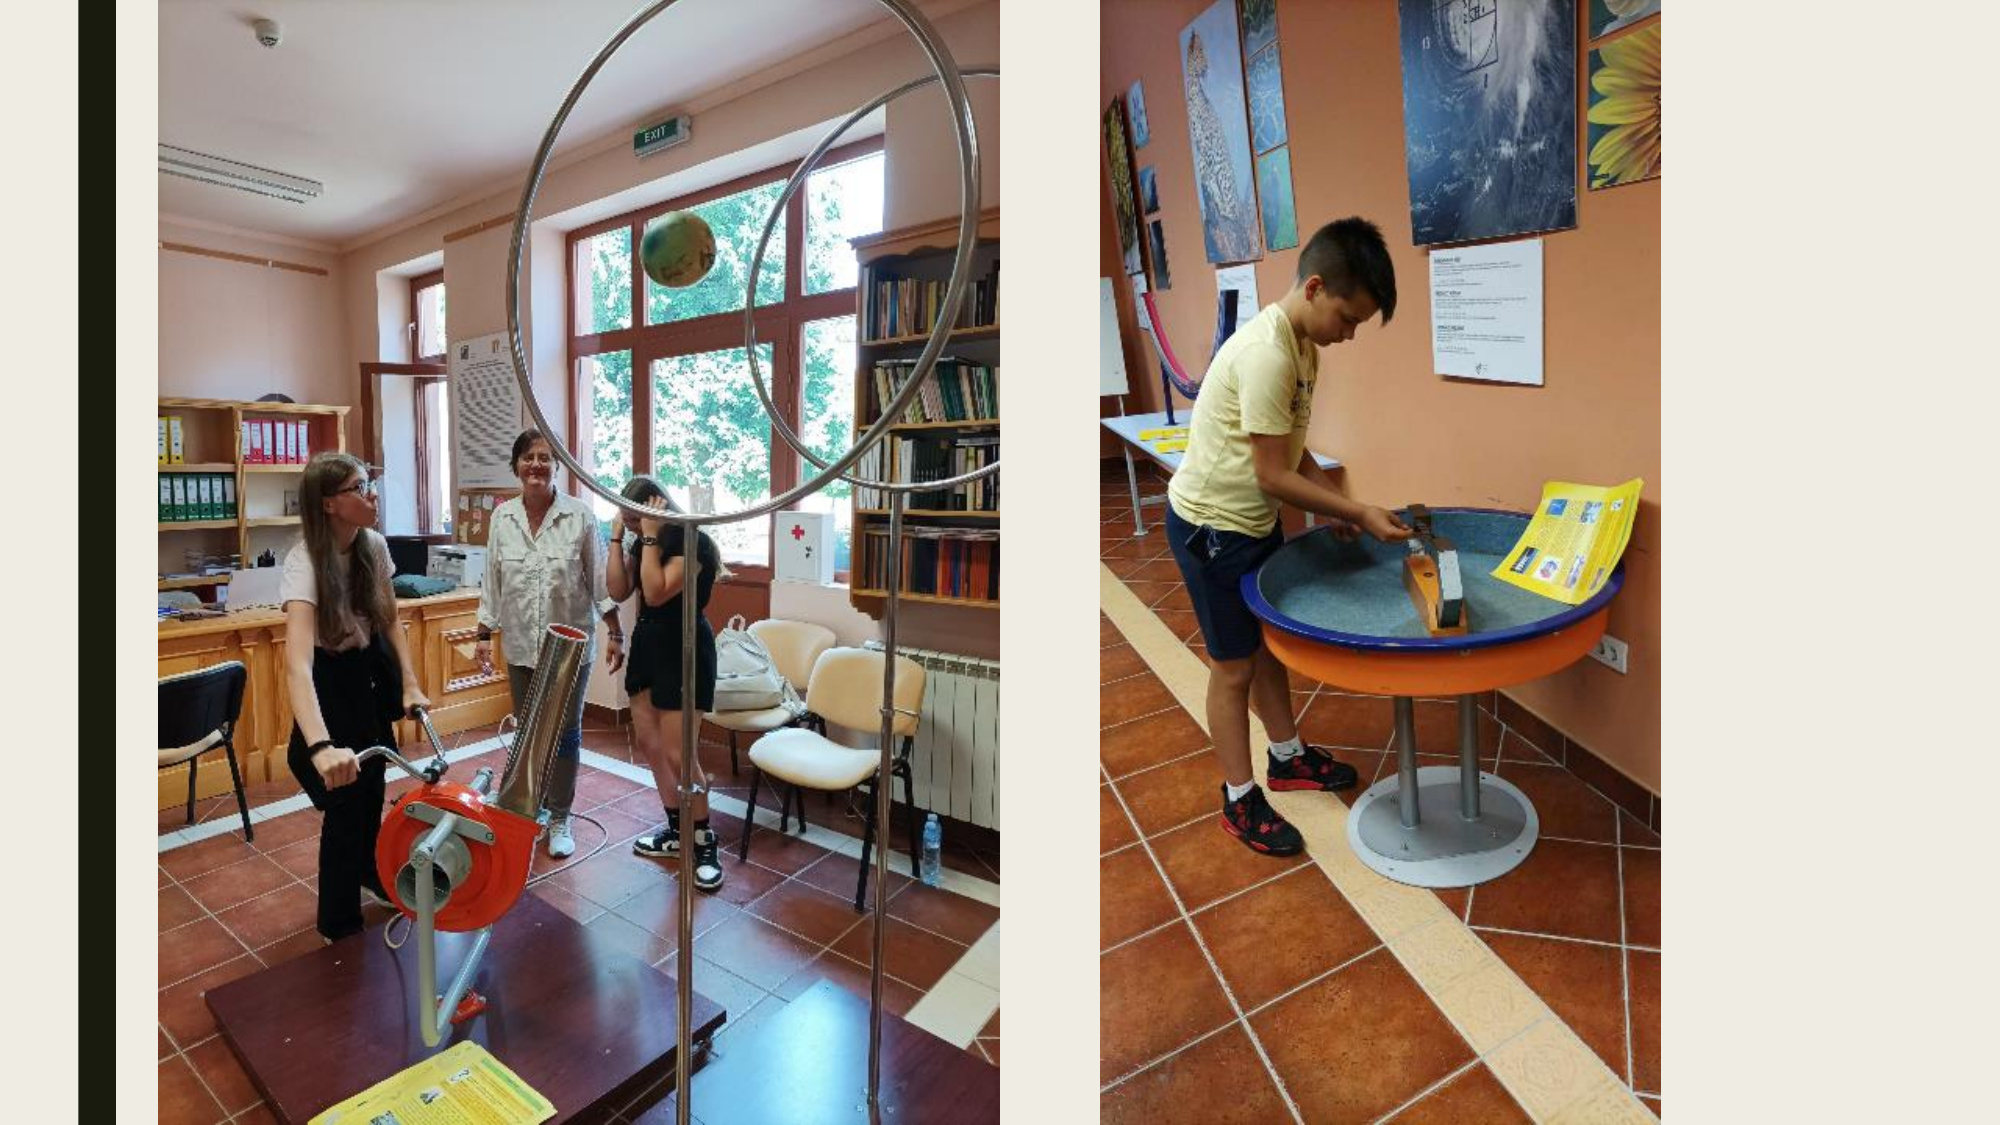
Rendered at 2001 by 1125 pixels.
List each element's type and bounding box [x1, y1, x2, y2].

picture [1100, 0, 1661, 1125]
picture [158, 0, 1000, 1125]
